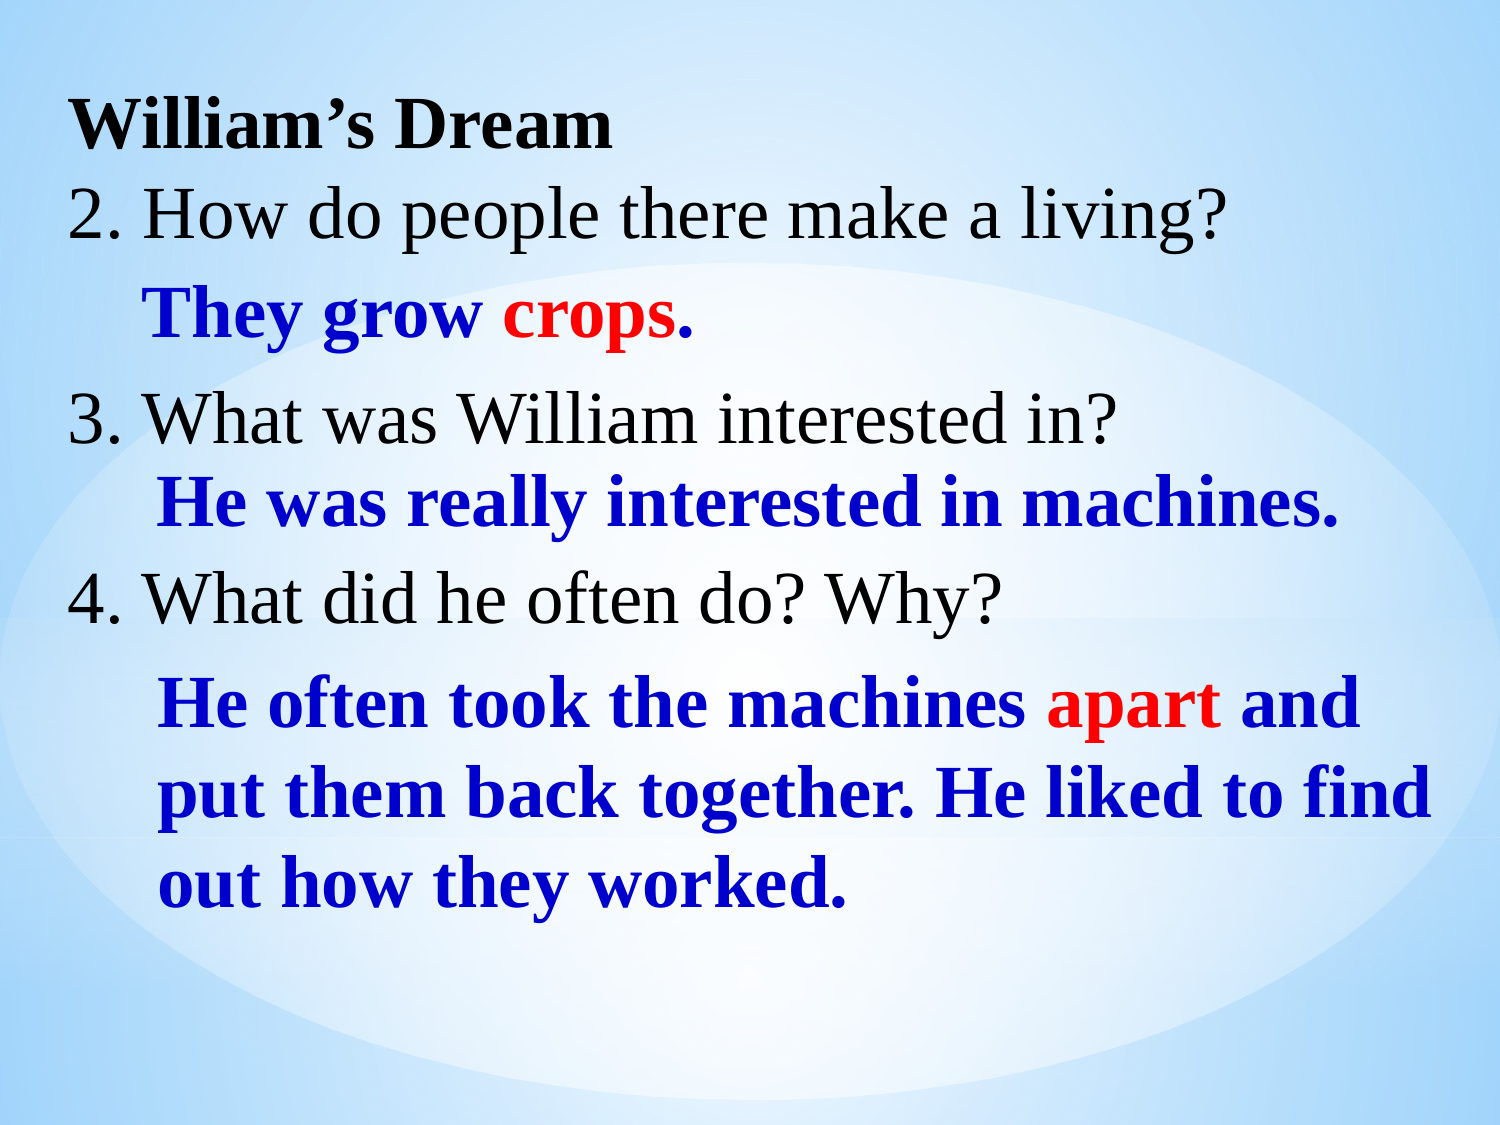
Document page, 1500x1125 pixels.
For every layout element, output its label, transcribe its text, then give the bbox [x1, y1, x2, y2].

text_box William’s Dream 2. How do people there make a living? [53, 66, 1412, 262]
text_box They grow crops. [126, 255, 730, 361]
text_box He was really interested in machines. [142, 444, 1375, 550]
text_box 3. What was William interested in? 4. What did he often do? Why? [52, 361, 1412, 647]
text_box He often took the machines apart and put them back together. He liked to find out how they worked. [142, 645, 1468, 930]
